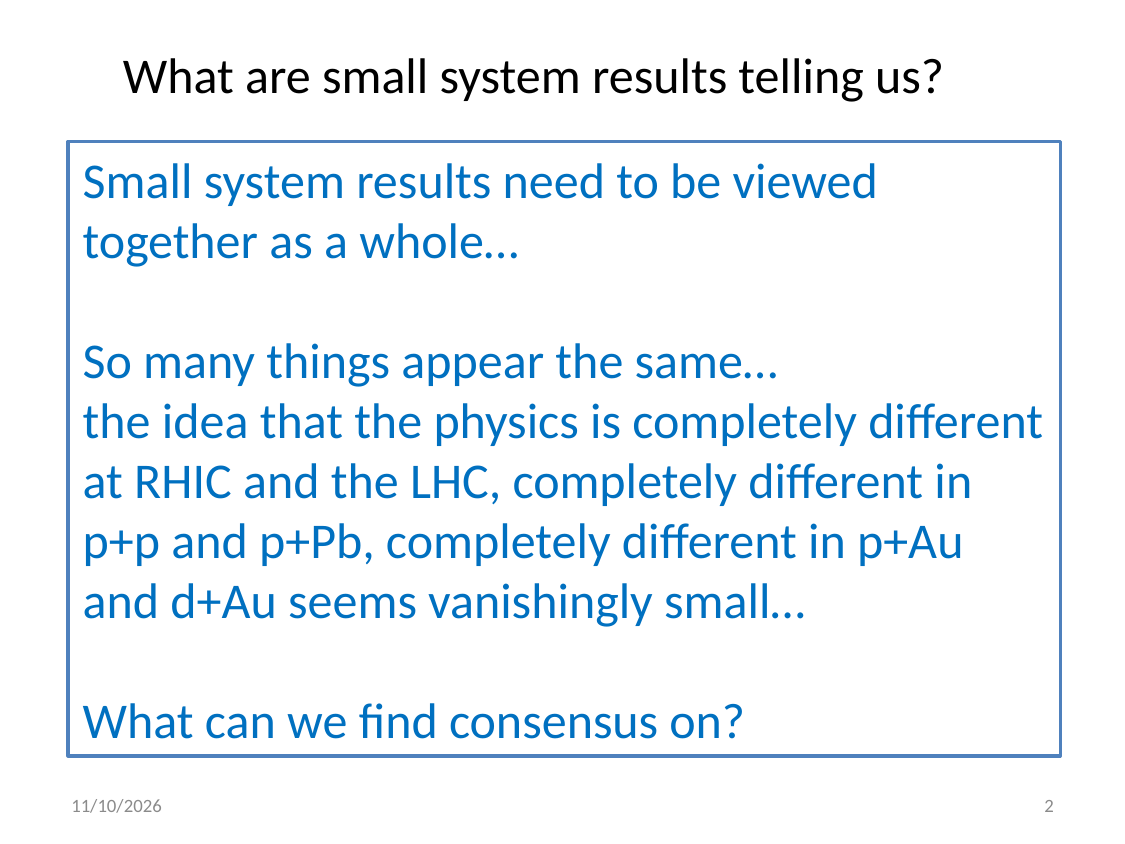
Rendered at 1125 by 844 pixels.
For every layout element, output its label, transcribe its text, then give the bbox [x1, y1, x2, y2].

slide_number 2 [806, 782, 1069, 827]
text_box Small system results need to be viewed together as a whole… So many things appear the same… the idea that the physics is completely different at RHIC and the LHC, completely different in p+p and p+Pb, completely different in p+Au and d+Au seems vanishingly small… What can we find consensus on? [68, 141, 1061, 757]
text_box What are small system results telling us? [108, 36, 960, 111]
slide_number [56, 782, 319, 827]
